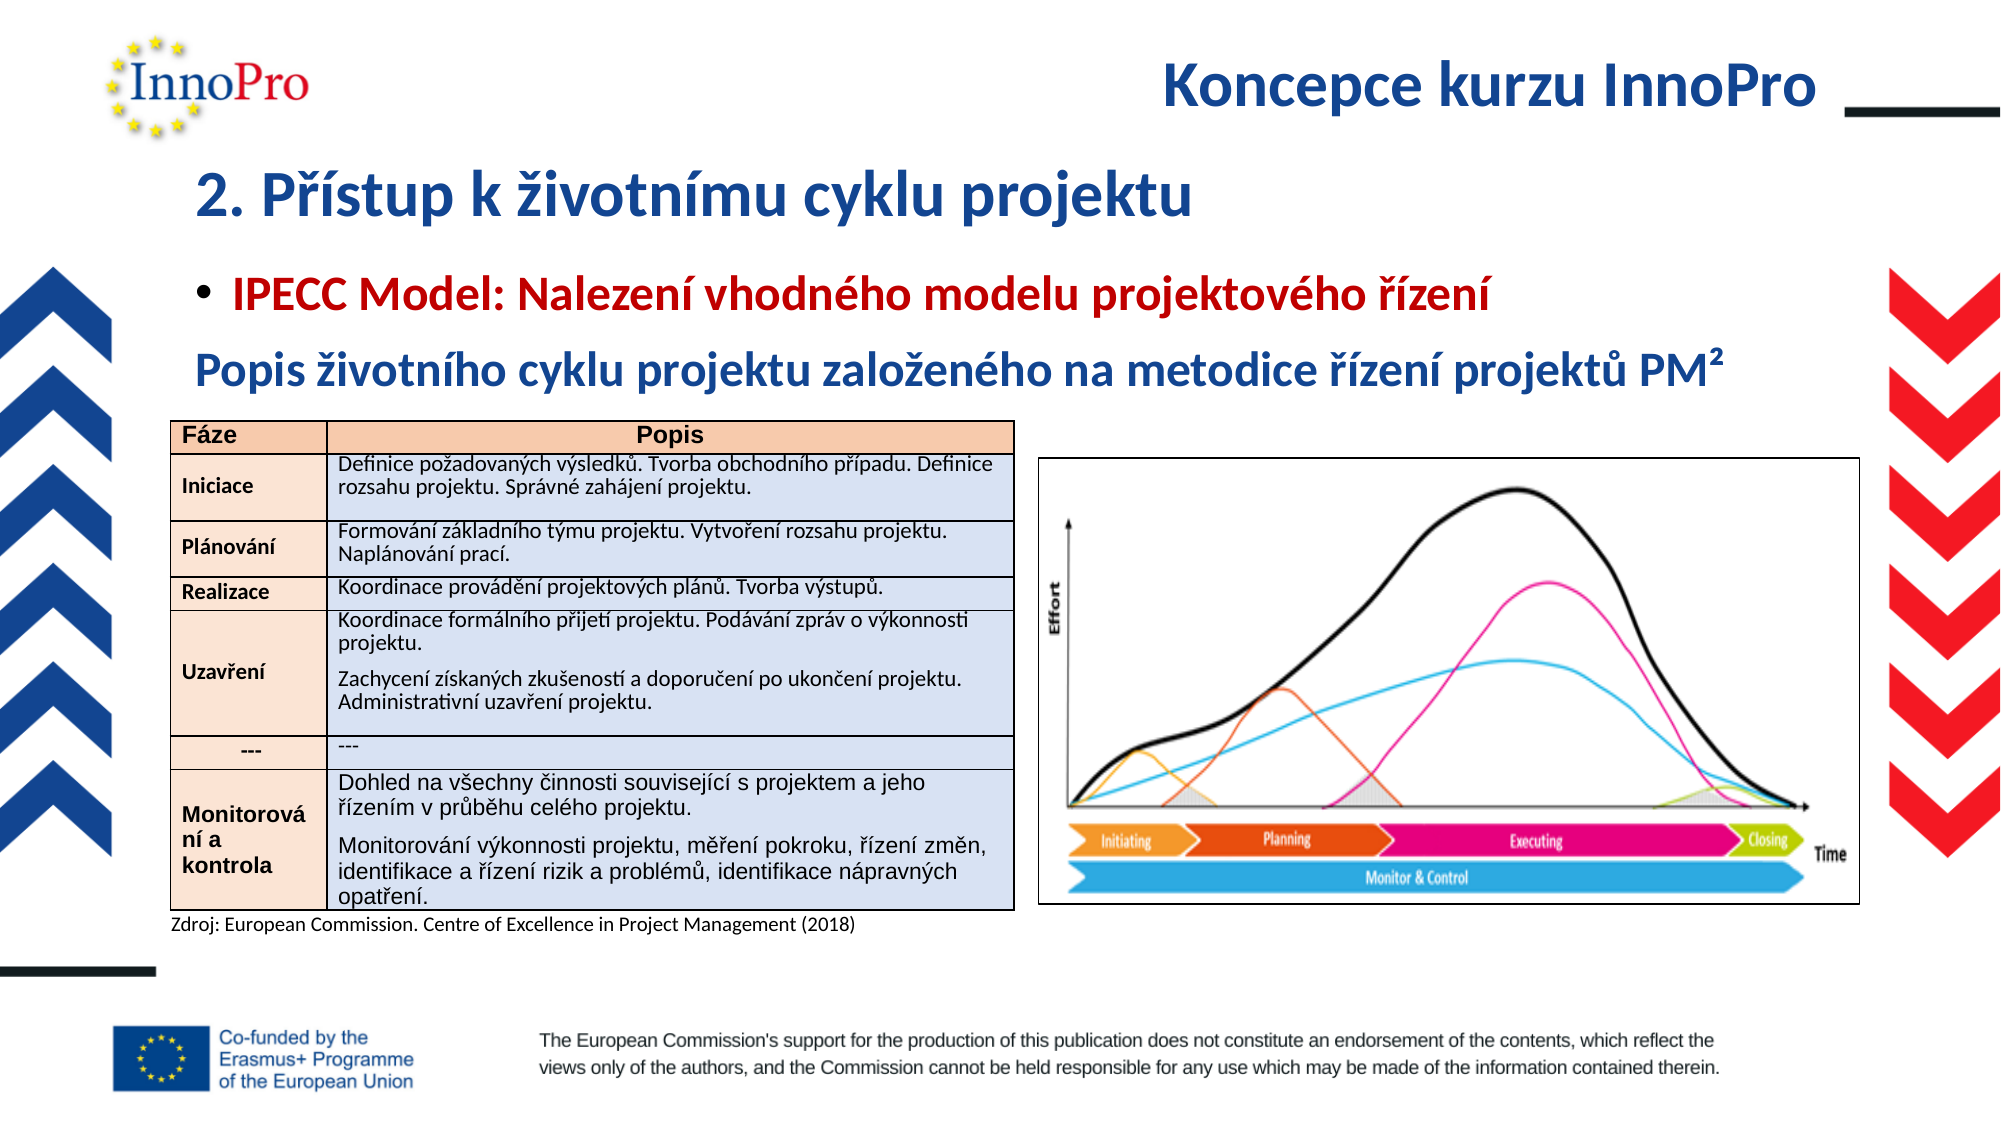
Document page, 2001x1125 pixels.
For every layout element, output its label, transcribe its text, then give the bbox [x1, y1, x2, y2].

table_cell Plánování [171, 522, 326, 576]
table_cell Iniciace [171, 455, 326, 520]
title Koncepce kurzu InnoPro [1148, 33, 1835, 138]
table_header Popis [328, 422, 1013, 453]
list 2. Přístup k životnímu cyklu projektu IPECC Model: Nalezení vhodného modelu projektového řízení Popis životního cyklu projektu založeného na metodice řízení projektů PM² [180, 152, 1835, 407]
table_cell Koordinace provádění projektových plánů. Tvorba výstupů. [328, 578, 1013, 610]
picture [0, 0, 2001, 1125]
table_cell Koordinace formálního přijetí projektu. Podávání zpráv o výkonnosti projektu. Zachycení získaných zkušeností a doporučení po ukončení projektu. Administrativní uzavření projektu. [328, 611, 1013, 735]
table_cell Definice požadovaných výsledků. Tvorba obchodního případu. Definice rozsahu projektu. Správné zahájení projektu. [328, 455, 1013, 520]
table_header Fáze [171, 422, 326, 453]
table_cell Uzavření [171, 611, 326, 735]
table_cell Realizace [171, 578, 326, 610]
table_cell Formování základního týmu projektu. Vytvoření rozsahu projektu. Naplánování prací. [328, 522, 1013, 576]
table_cell Monitorování a kontrola [171, 770, 326, 903]
table_cell --- [171, 737, 326, 769]
text_box Zdroj: European Commission. Centre of Excellence in Project Management (2018) [155, 903, 1041, 944]
table_cell Dohled na všechny činnosti související s projektem a jeho řízením v průběhu celého projektu. Monitorování výkonnosti projektu, měření pokroku, řízení změn, identifikace a řízení rizik a problémů, identifikace nápravných opatření. [328, 770, 1013, 903]
table_cell --- [328, 737, 1013, 769]
